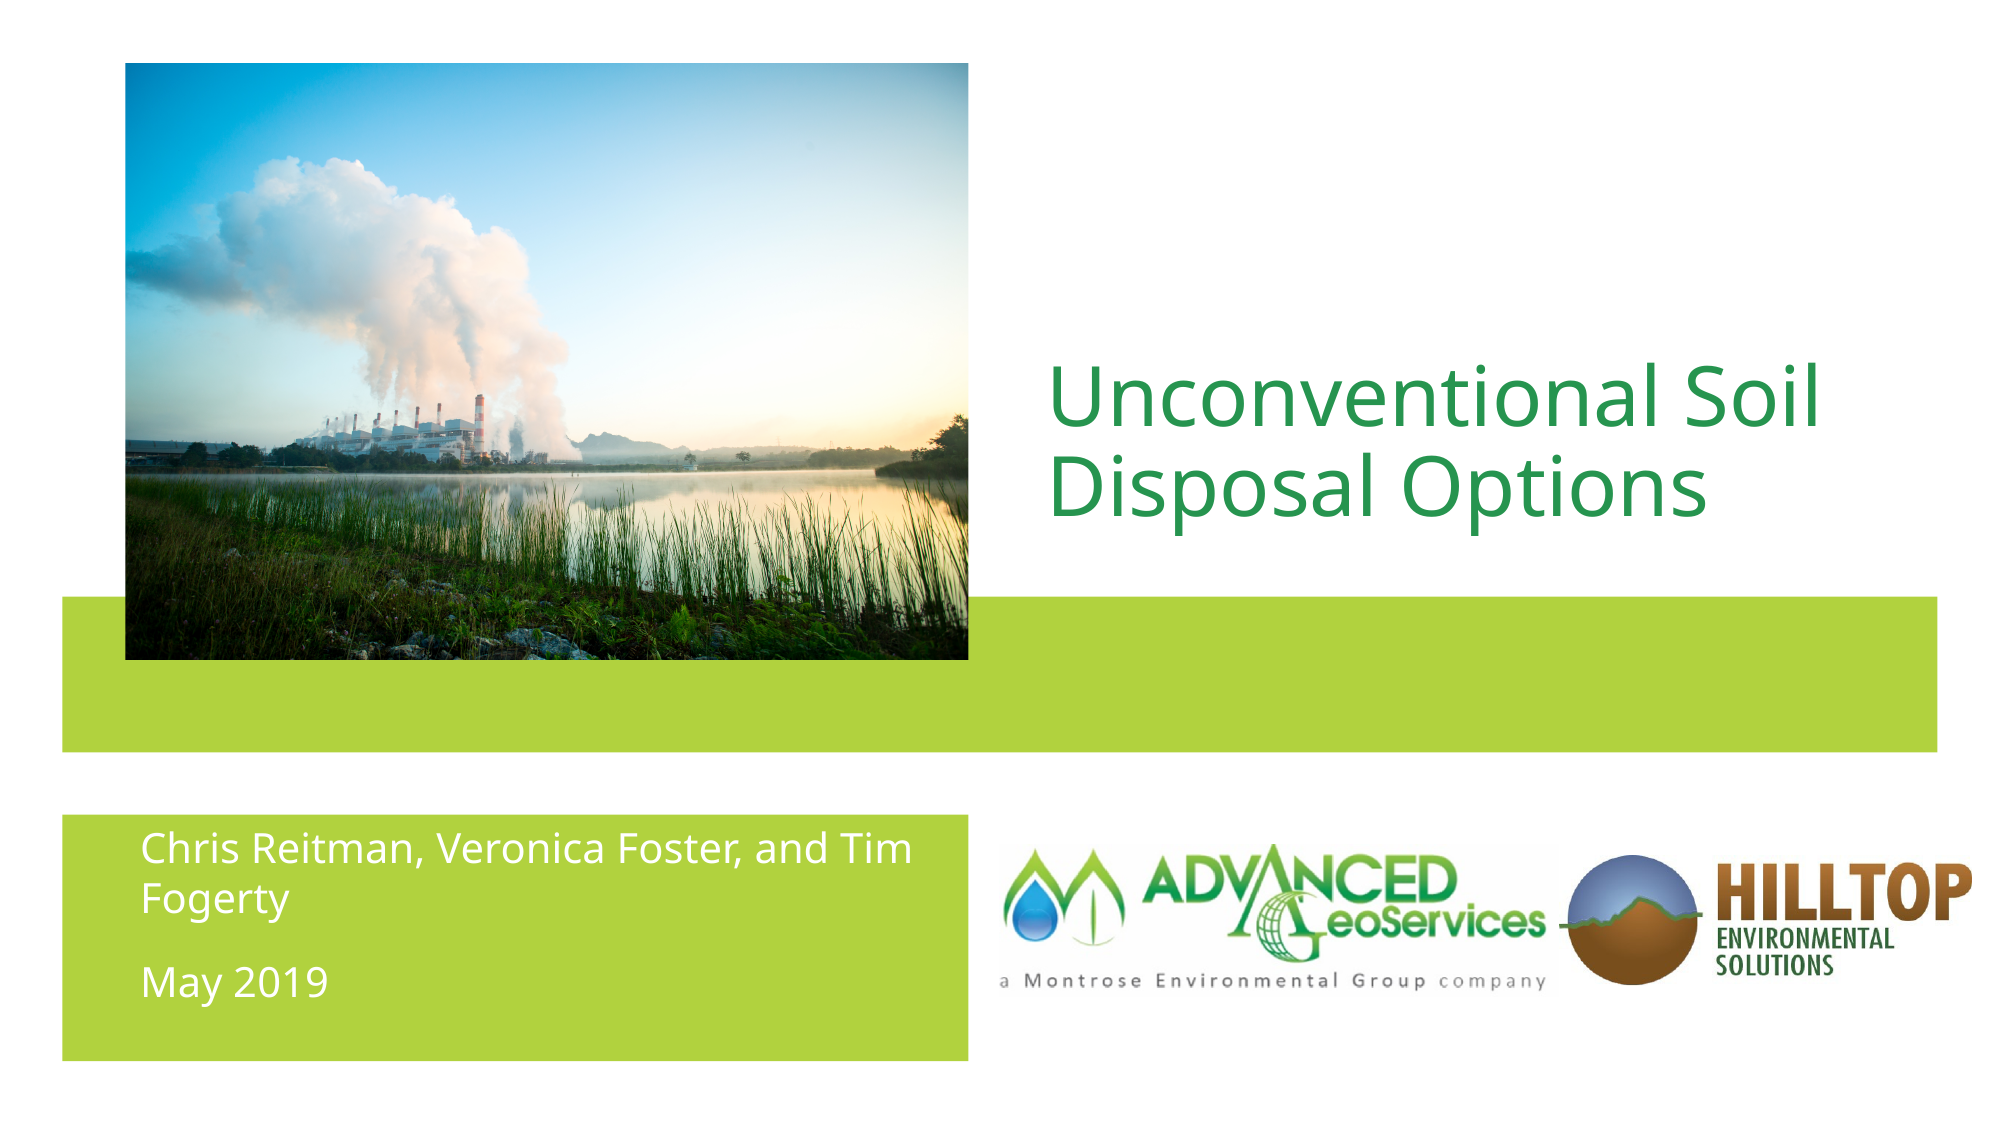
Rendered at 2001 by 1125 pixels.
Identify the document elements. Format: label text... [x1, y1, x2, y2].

subtitle Chris Reitman, Veronica Foster, and Tim Fogerty May 2019 [125, 814, 968, 1063]
picture [125, 63, 969, 660]
title Unconventional Soil Disposal Options [1031, 63, 1875, 543]
picture [999, 844, 1972, 997]
